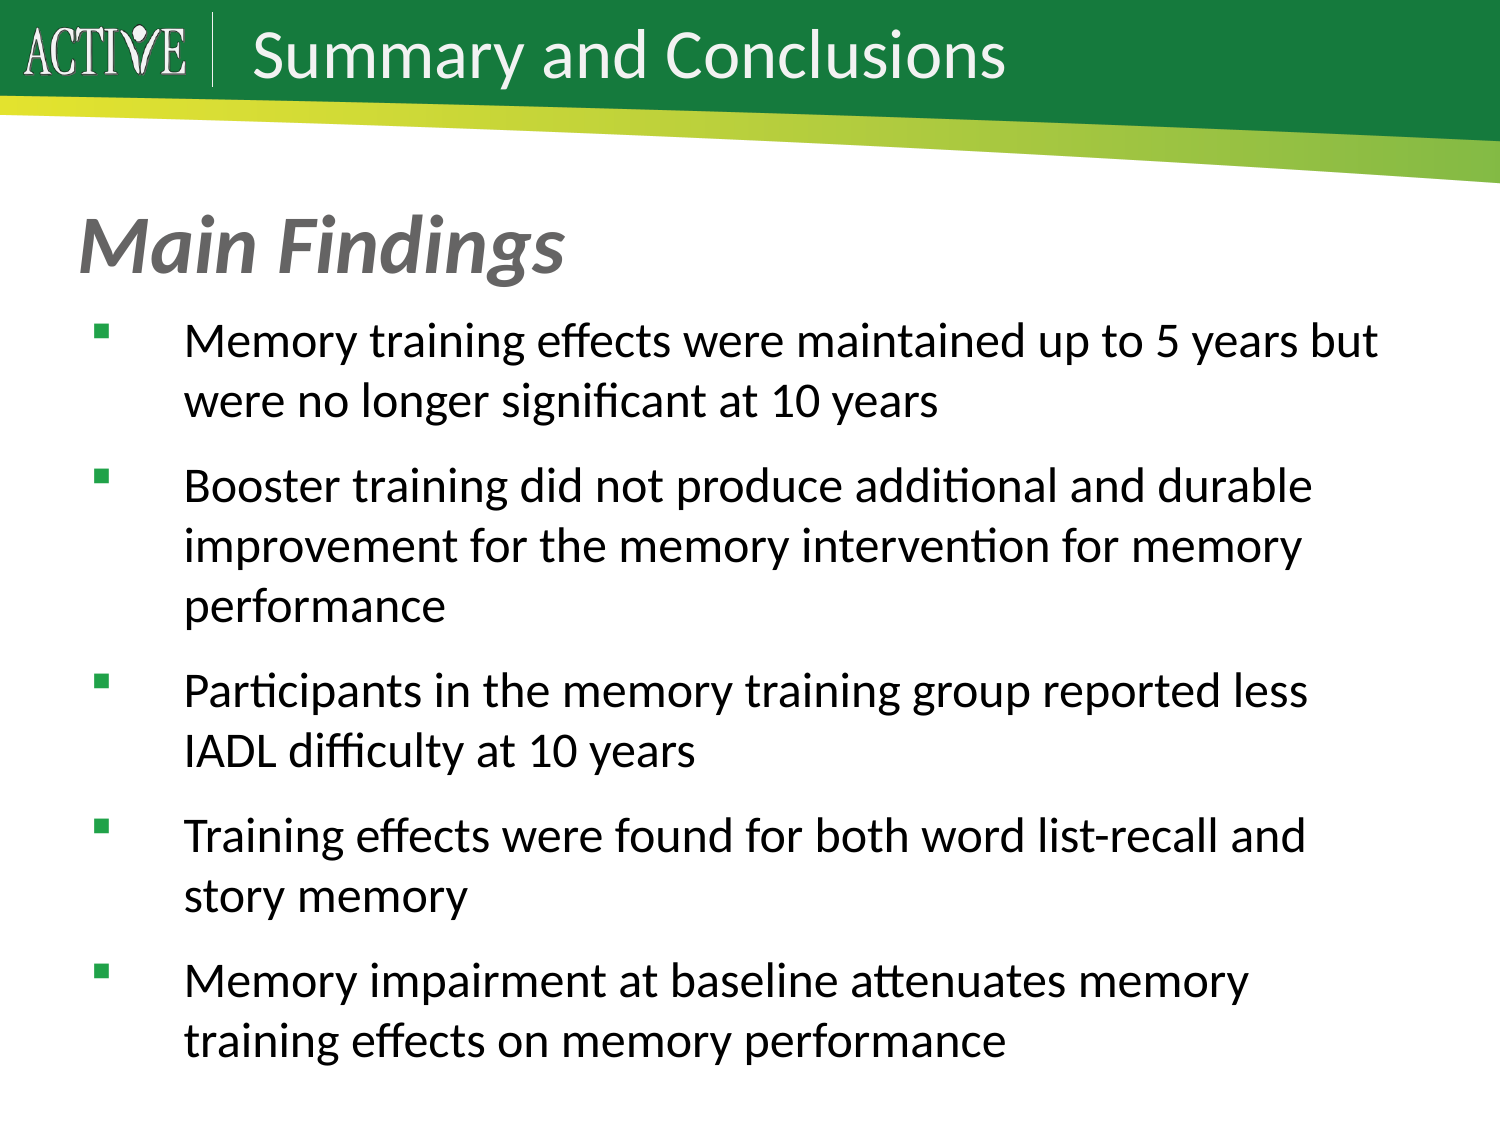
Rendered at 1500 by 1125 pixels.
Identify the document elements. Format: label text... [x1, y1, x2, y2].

list Memory training effects were maintained up to 5 years but were no longer significant at 10 years Booster training did not produce additional and durable improvement for the memory intervention for memory performance Participants in the memory training group reported less IADL difficulty at 10 years Training effects were found for both word list-recall and story memory Memory impairment at baseline attenuates memory training effects on memory performance [75, 313, 1425, 1000]
title Summary and Conclusions [237, 0, 1488, 100]
text_box Main Findings [62, 182, 1438, 313]
picture [0, 0, 1500, 1125]
